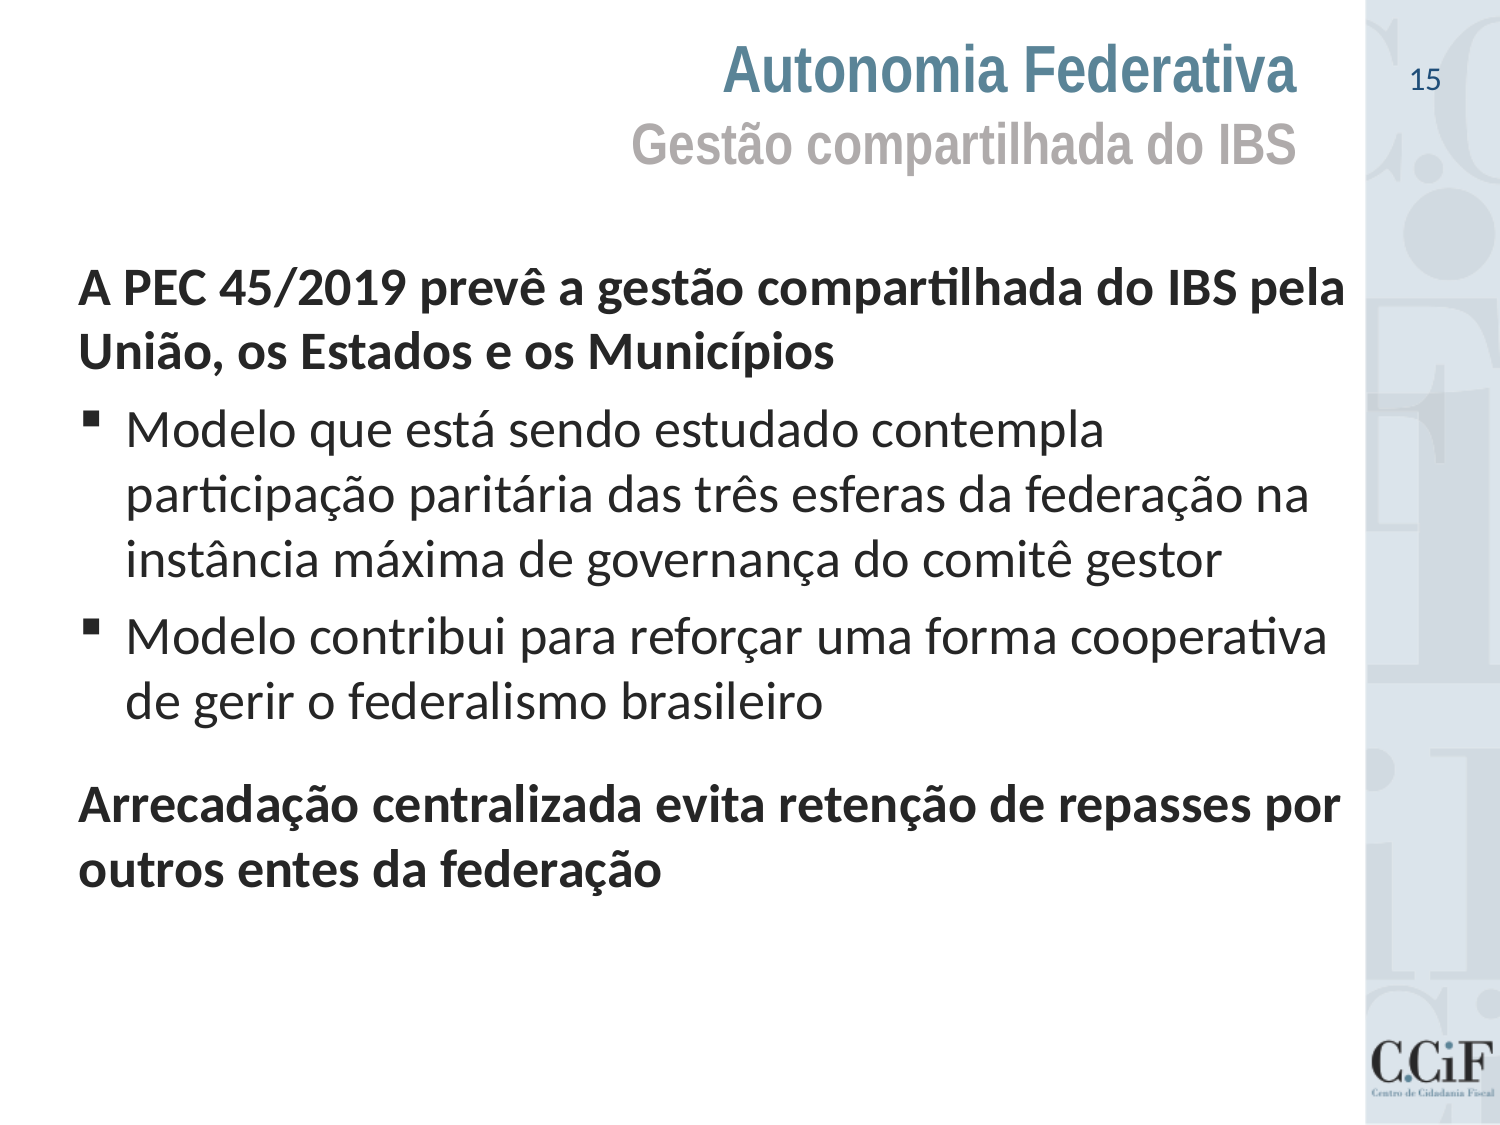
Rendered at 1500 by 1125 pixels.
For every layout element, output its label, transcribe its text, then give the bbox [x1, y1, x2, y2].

picture [1365, 0, 1500, 1125]
text_box A PEC 45/2019 prevê a gestão compartilhada do IBS pela União, os Estados e os Municípios Modelo que está sendo estudado contempla participação paritária das três esferas da federação na instância máxima de governança do comitê gestor Modelo contribui para reforçar uma forma cooperativa de gerir o federalismo brasileiro Arrecadação centralizada evita retenção de repasses por outros entes da federação [64, 243, 1364, 906]
text_box Autonomia Federativa Gestão compartilhada do IBS [64, 18, 1313, 184]
